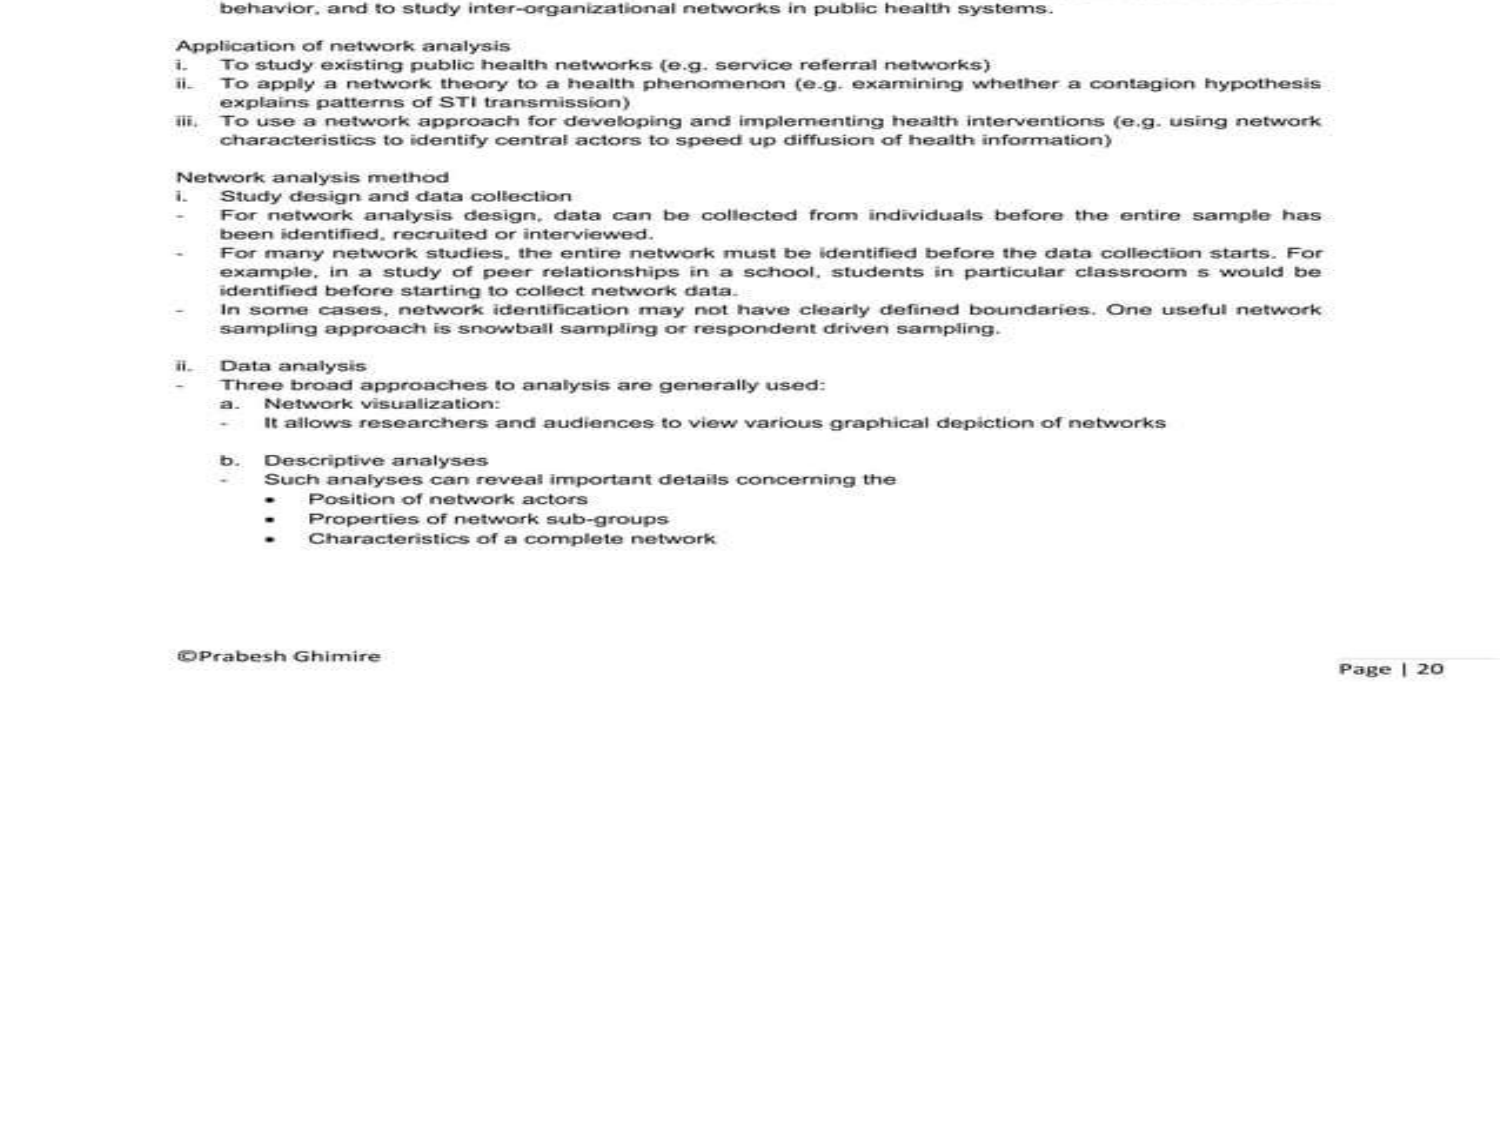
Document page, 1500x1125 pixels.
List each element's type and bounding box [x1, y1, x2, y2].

picture [0, 0, 1500, 717]
